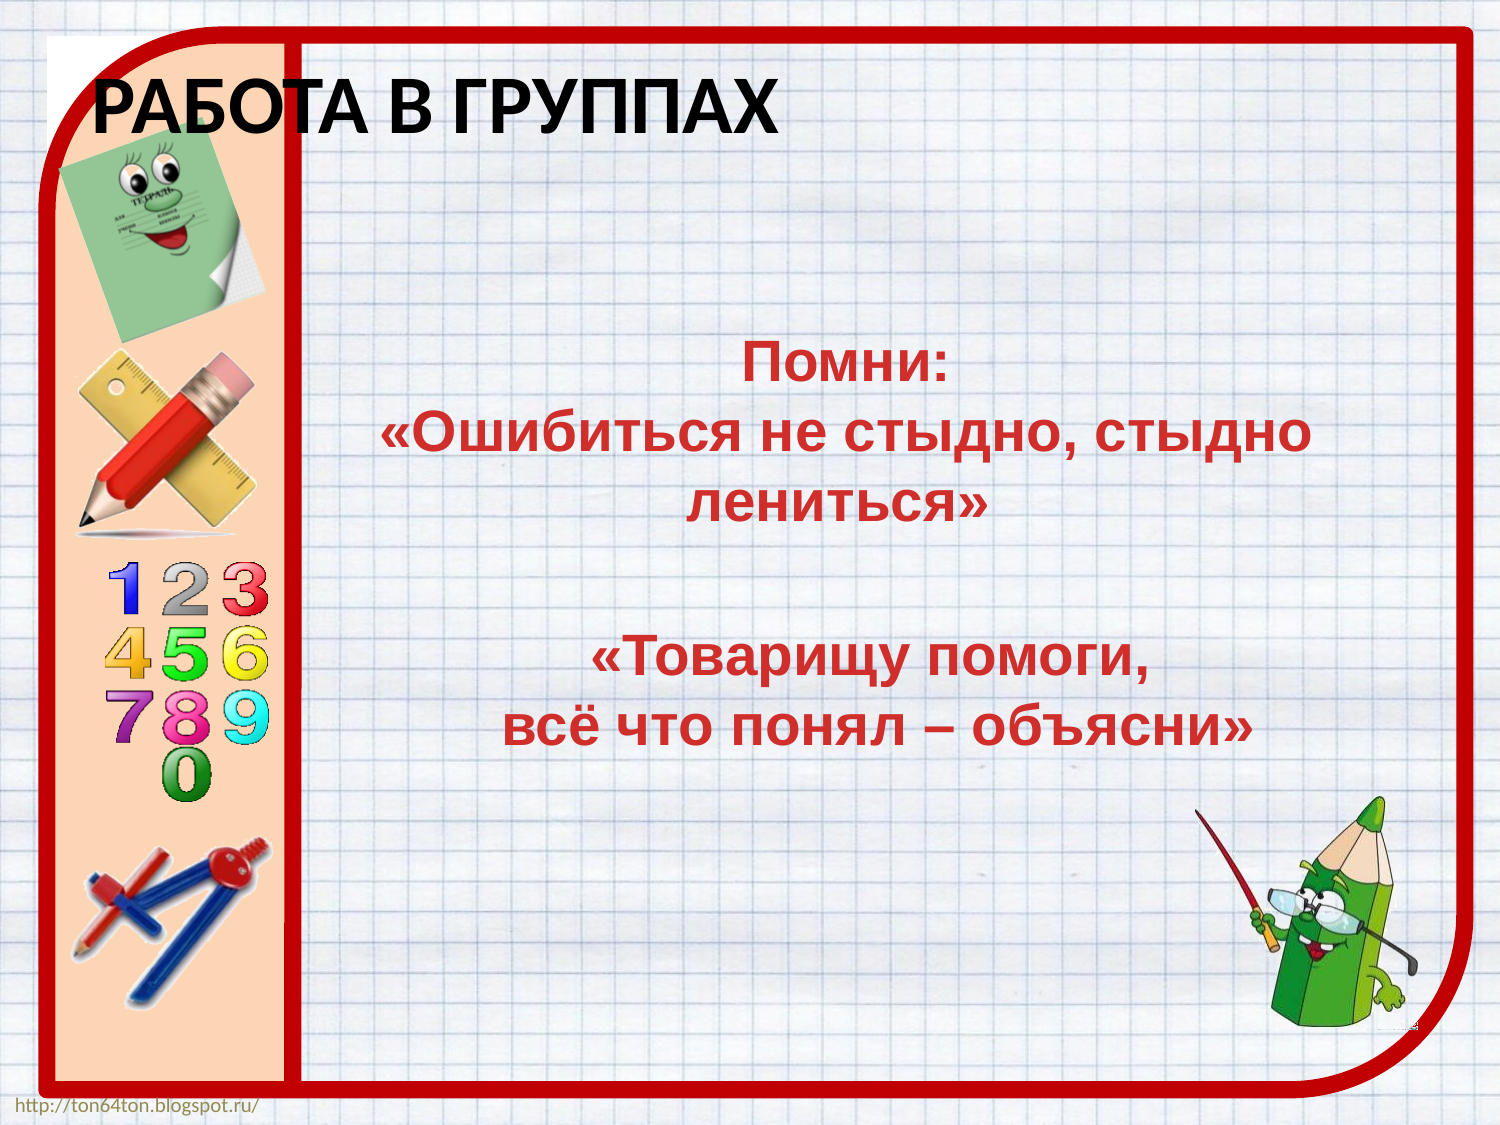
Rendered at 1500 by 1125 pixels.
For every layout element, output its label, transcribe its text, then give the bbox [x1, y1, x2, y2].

title Работа в группах [76, 42, 1428, 231]
text_box «Товарищу помоги, всё что понял – объясни» [258, 609, 1499, 765]
picture [0, 0, 1500, 1125]
text_box Помни: «Ошибиться не стыдно, стыдно лениться» [302, 315, 1391, 541]
